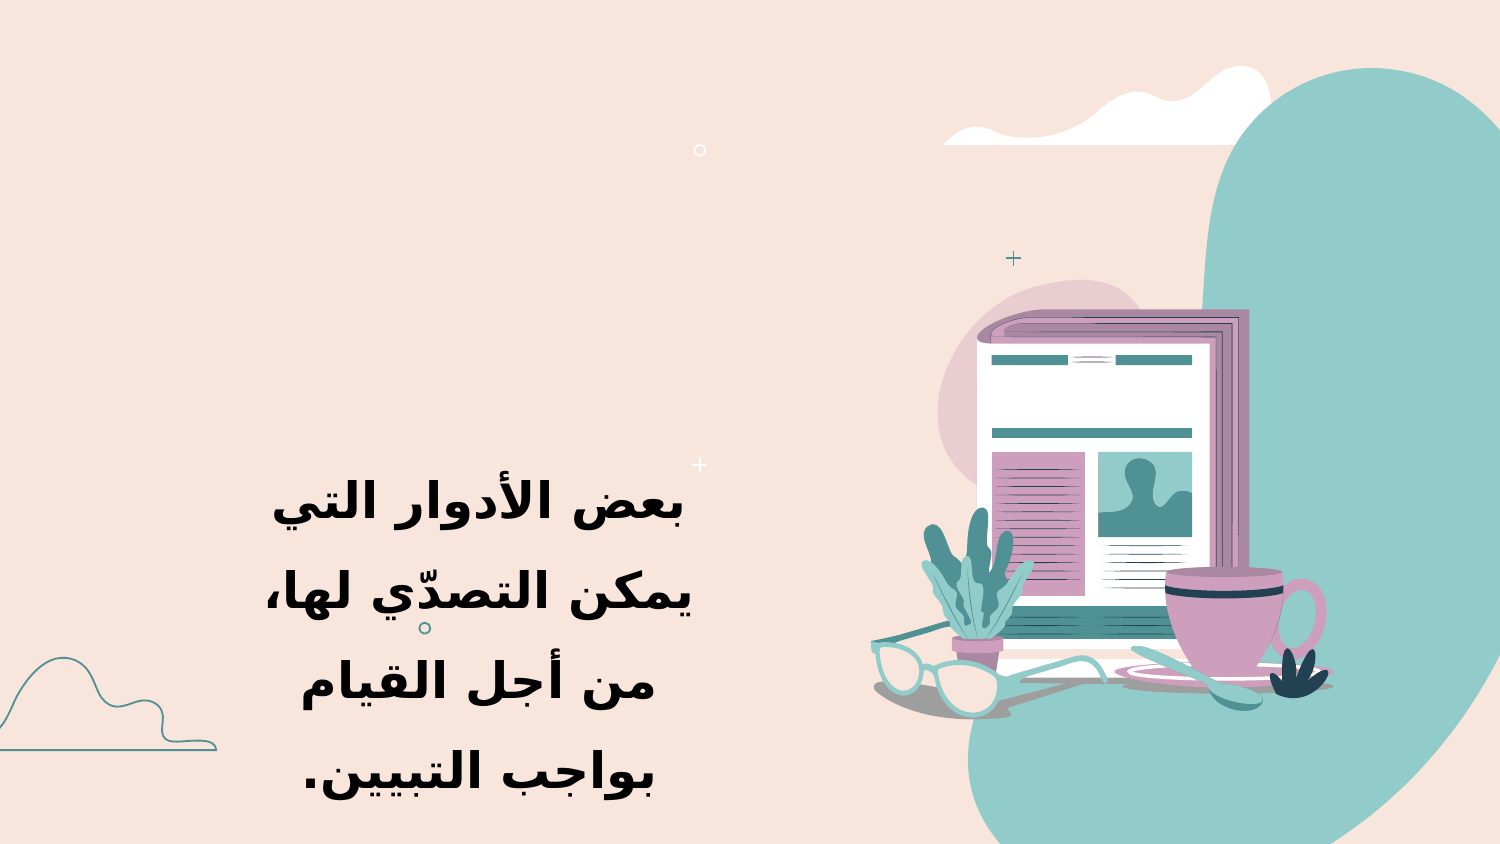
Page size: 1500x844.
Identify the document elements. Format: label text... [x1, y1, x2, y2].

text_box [870, 309, 1336, 720]
text_box بعض الأدوار التي يمكن التصدّي لها، من أجل القيام بواجب التبيين. [214, 430, 744, 806]
